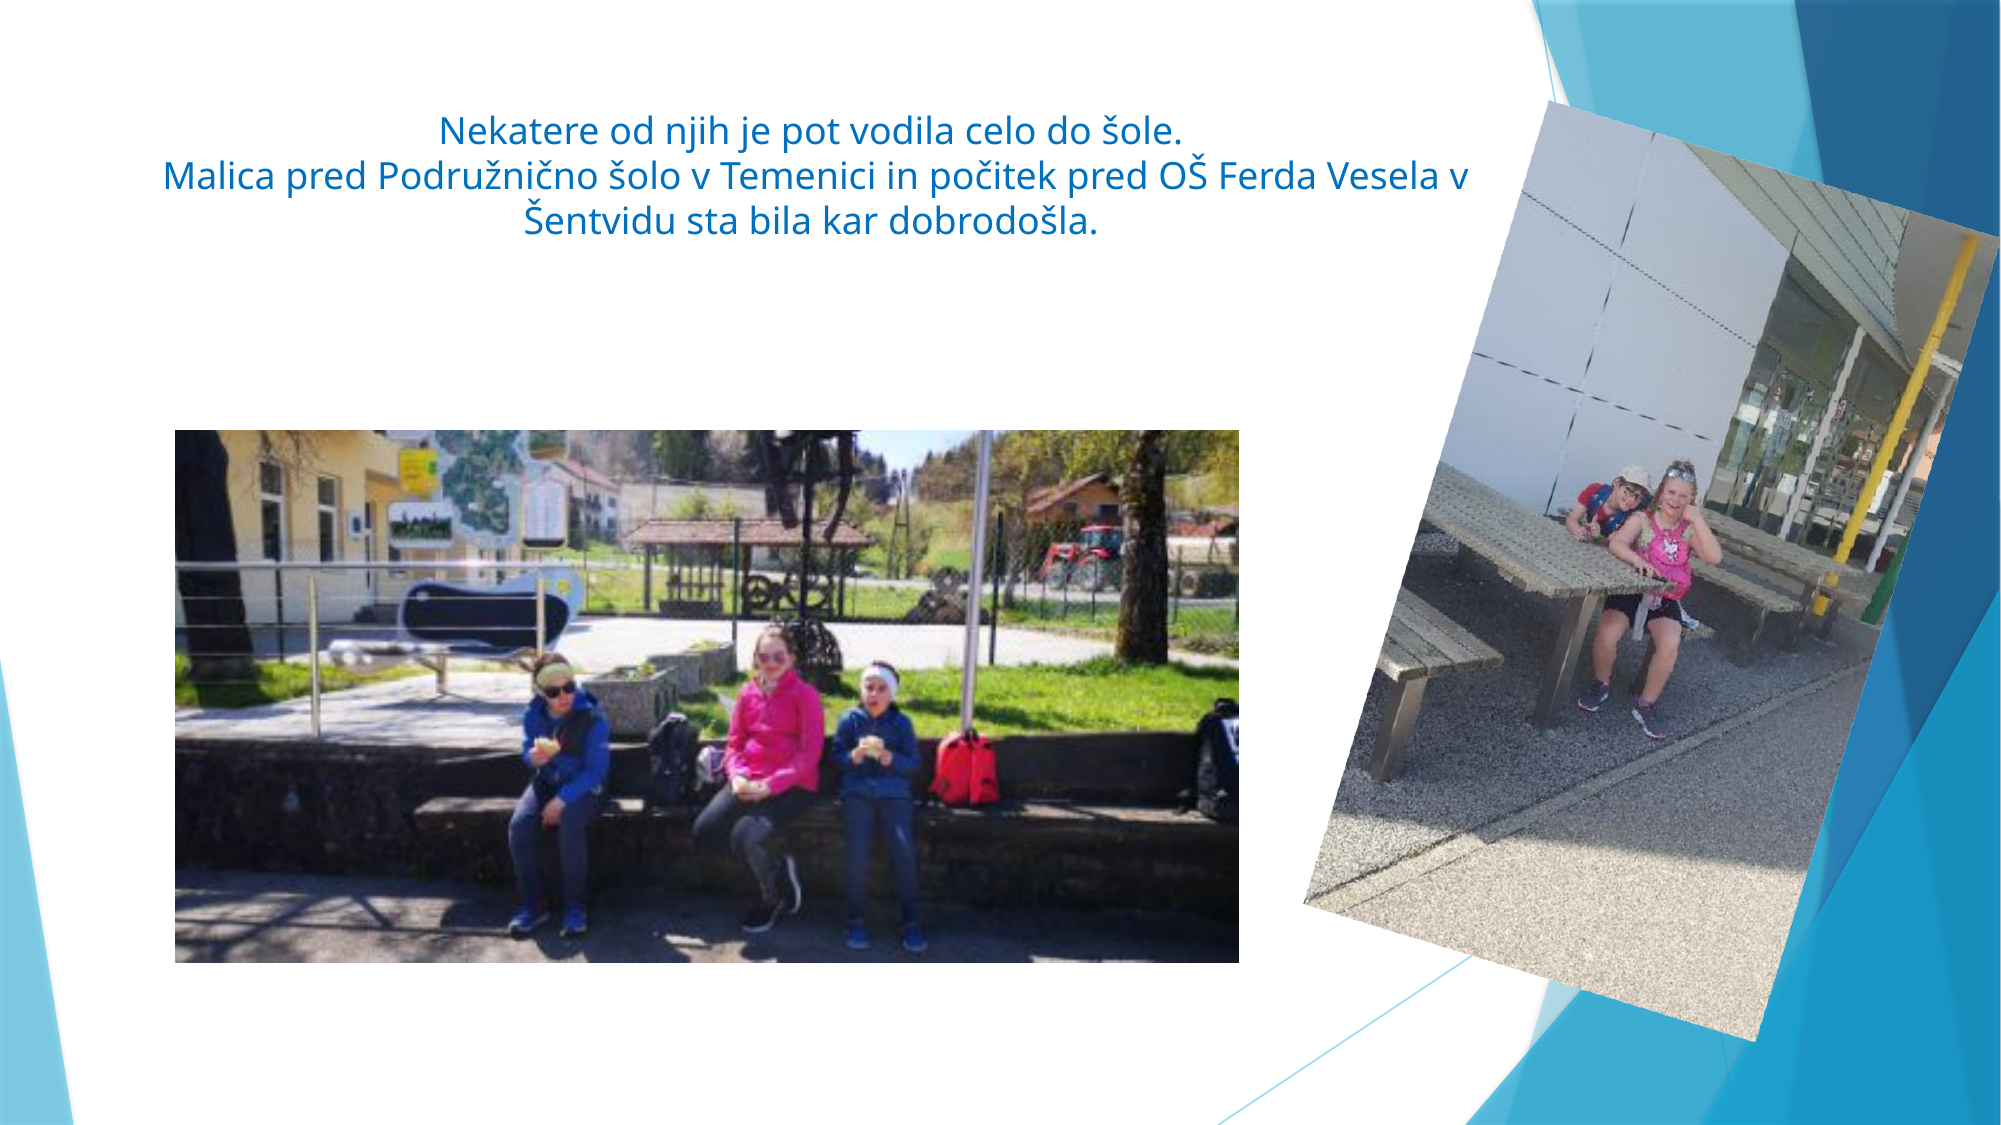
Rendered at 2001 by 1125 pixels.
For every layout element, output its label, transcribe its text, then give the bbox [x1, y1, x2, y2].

picture [174, 101, 2000, 1041]
title Nekatere od njih je pot vodila celo do šole. Malica pred Podružnično šolo v Temenici in počitek pred OŠ Ferda Vesela v Šentvidu sta bila kar dobrodošla. [111, 99, 1522, 317]
